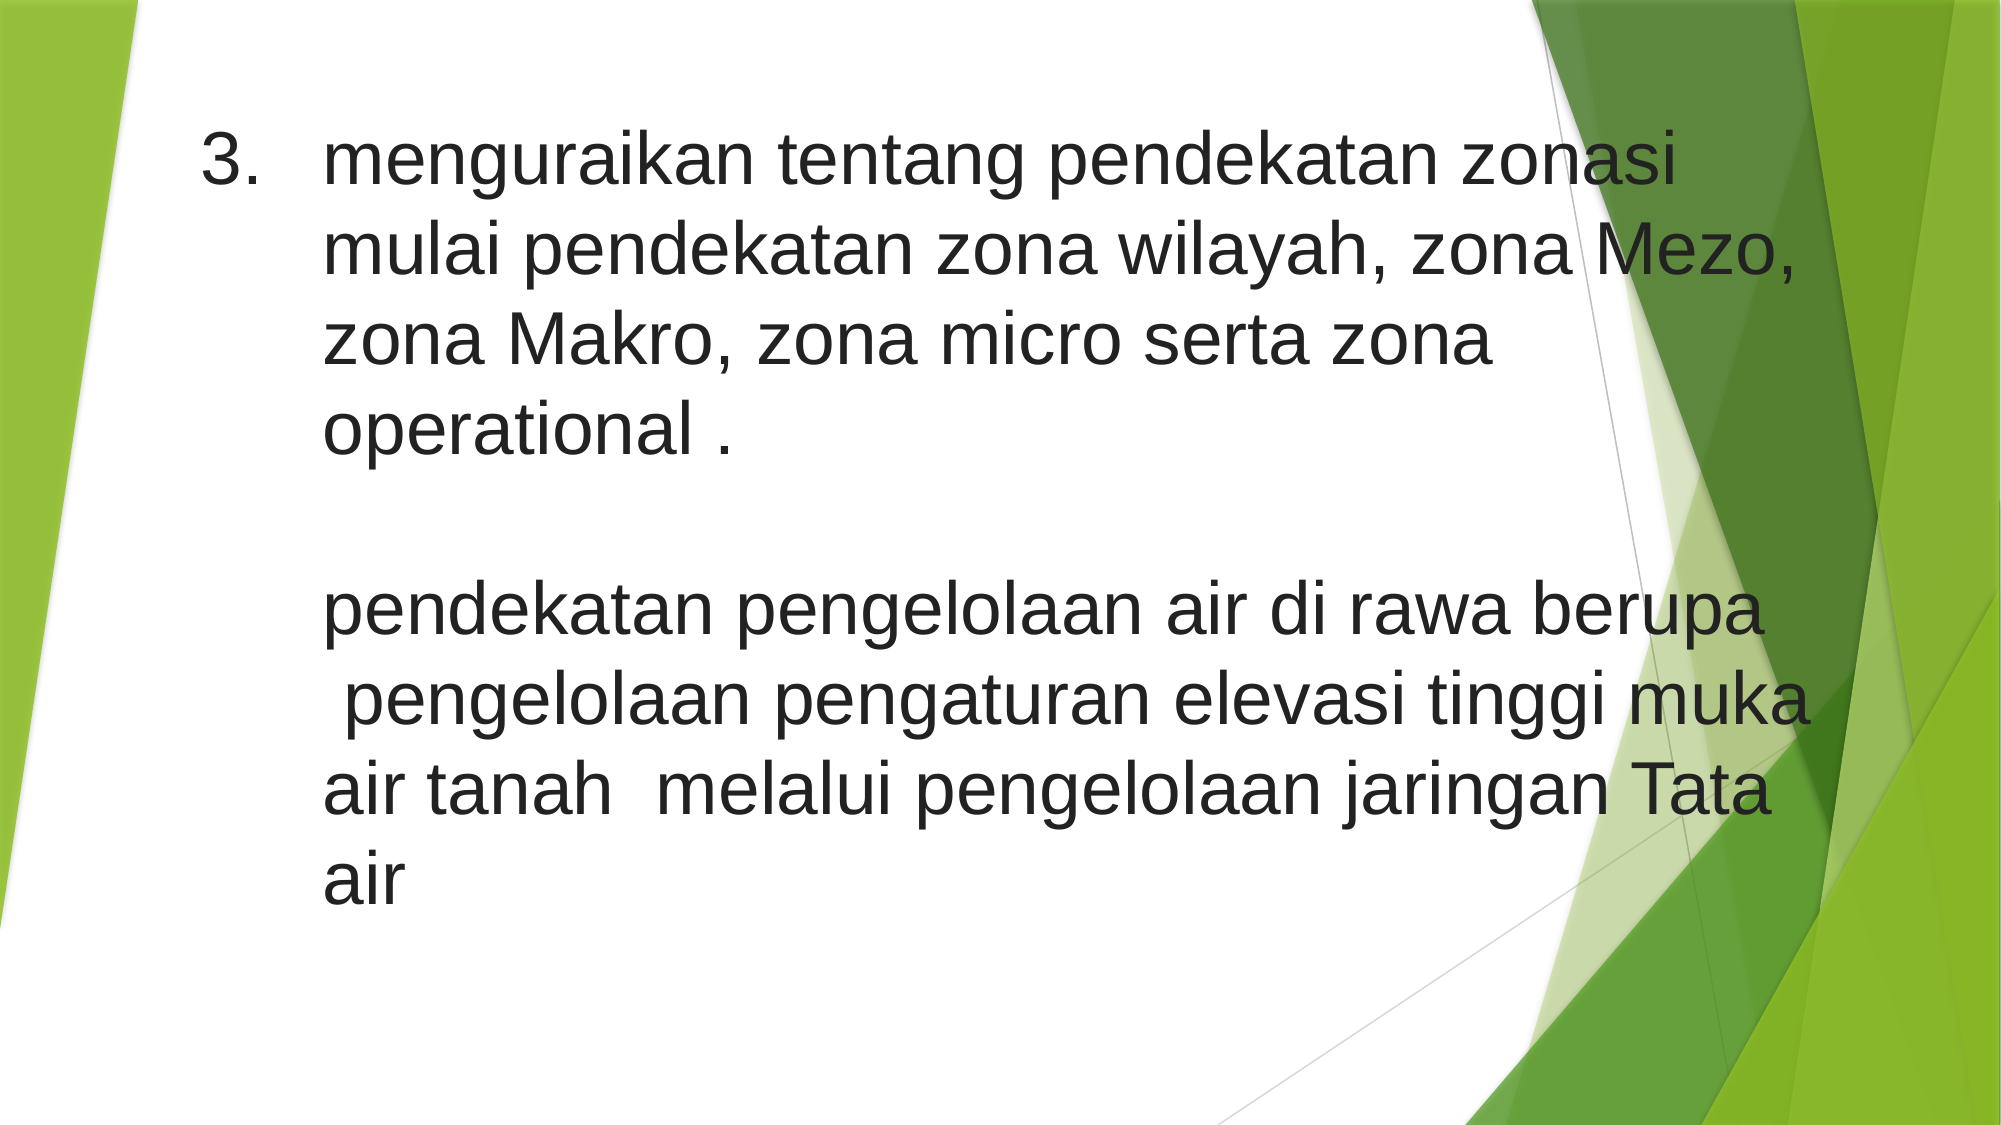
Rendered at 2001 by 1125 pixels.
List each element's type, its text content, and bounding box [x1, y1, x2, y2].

title menguraikan tentang pendekatan zonasi mulai pendekatan zona wilayah, zona Mezo, zona Makro, zona micro serta zona operational . pendekatan pengelolaan air di rawa berupa pengelolaan pengaturan elevasi tinggi muka air tanah melalui pengelolaan jaringan Tata air [185, 96, 1859, 1017]
